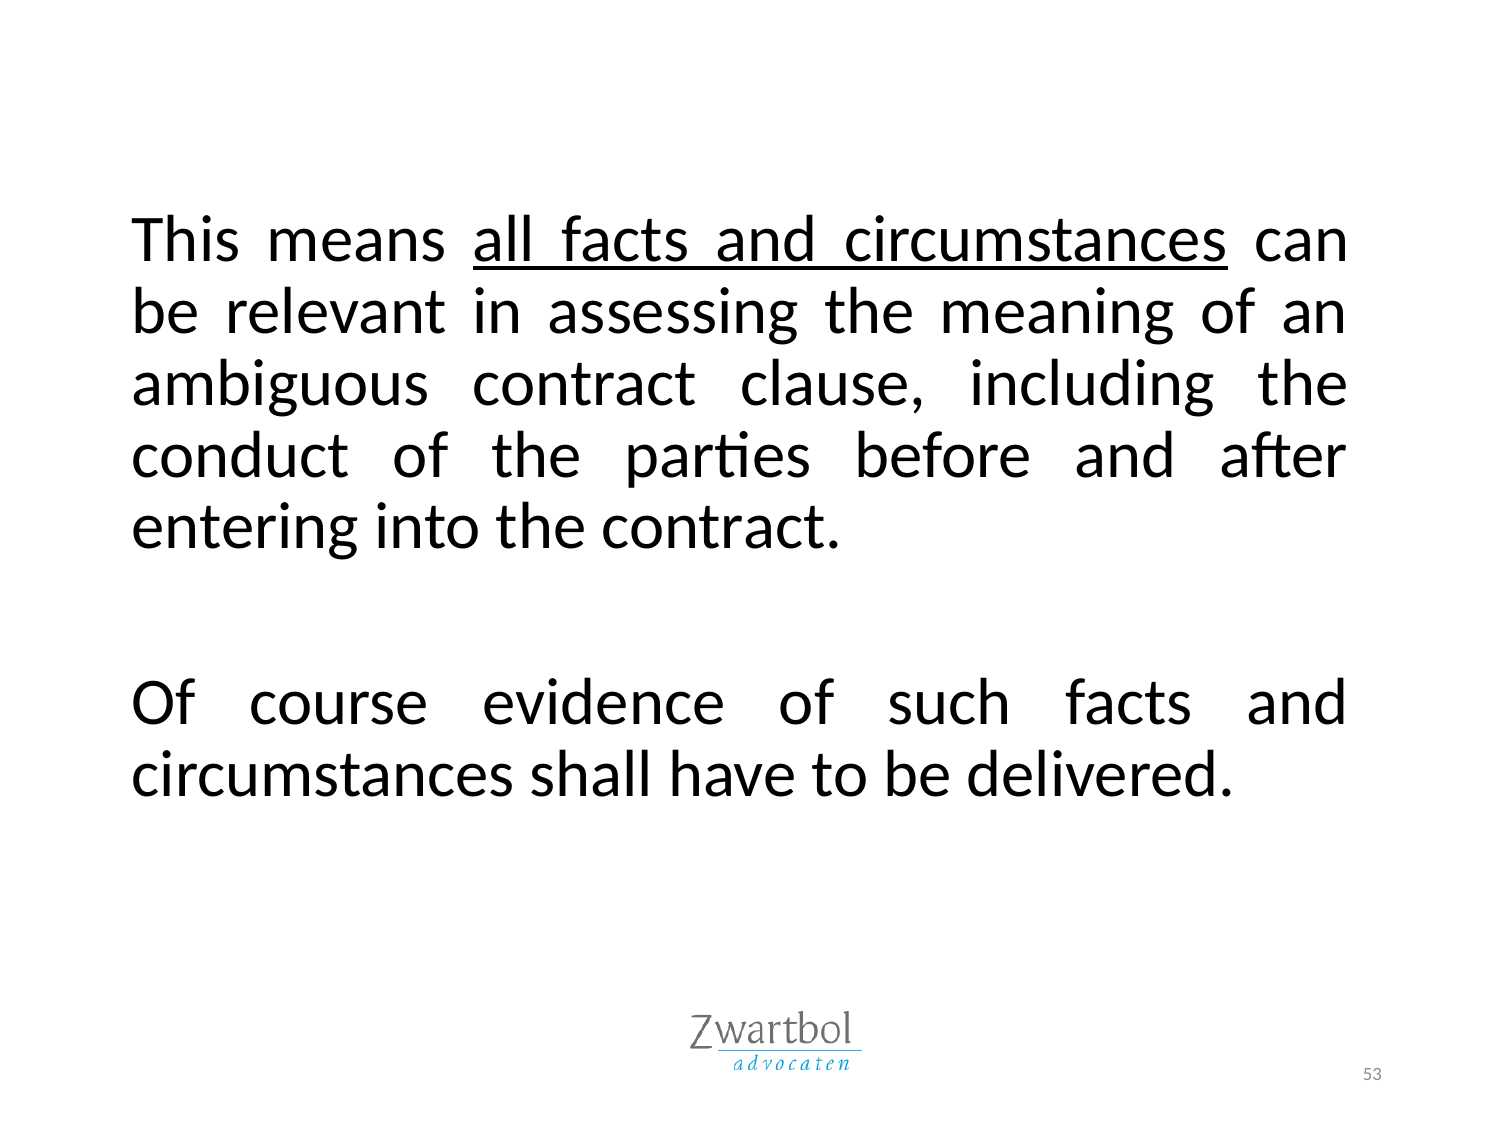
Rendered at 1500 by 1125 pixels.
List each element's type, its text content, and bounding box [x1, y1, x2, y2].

slide_number 53 [1059, 1042, 1397, 1103]
list This means all facts and circumstances can be relevant in assessing the meaning of an ambiguous contract clause, including the conduct of the parties before and after entering into the contract. Of course evidence of such facts and circumstances shall have to be delivered. [88, 196, 1365, 1005]
picture [690, 1011, 863, 1070]
